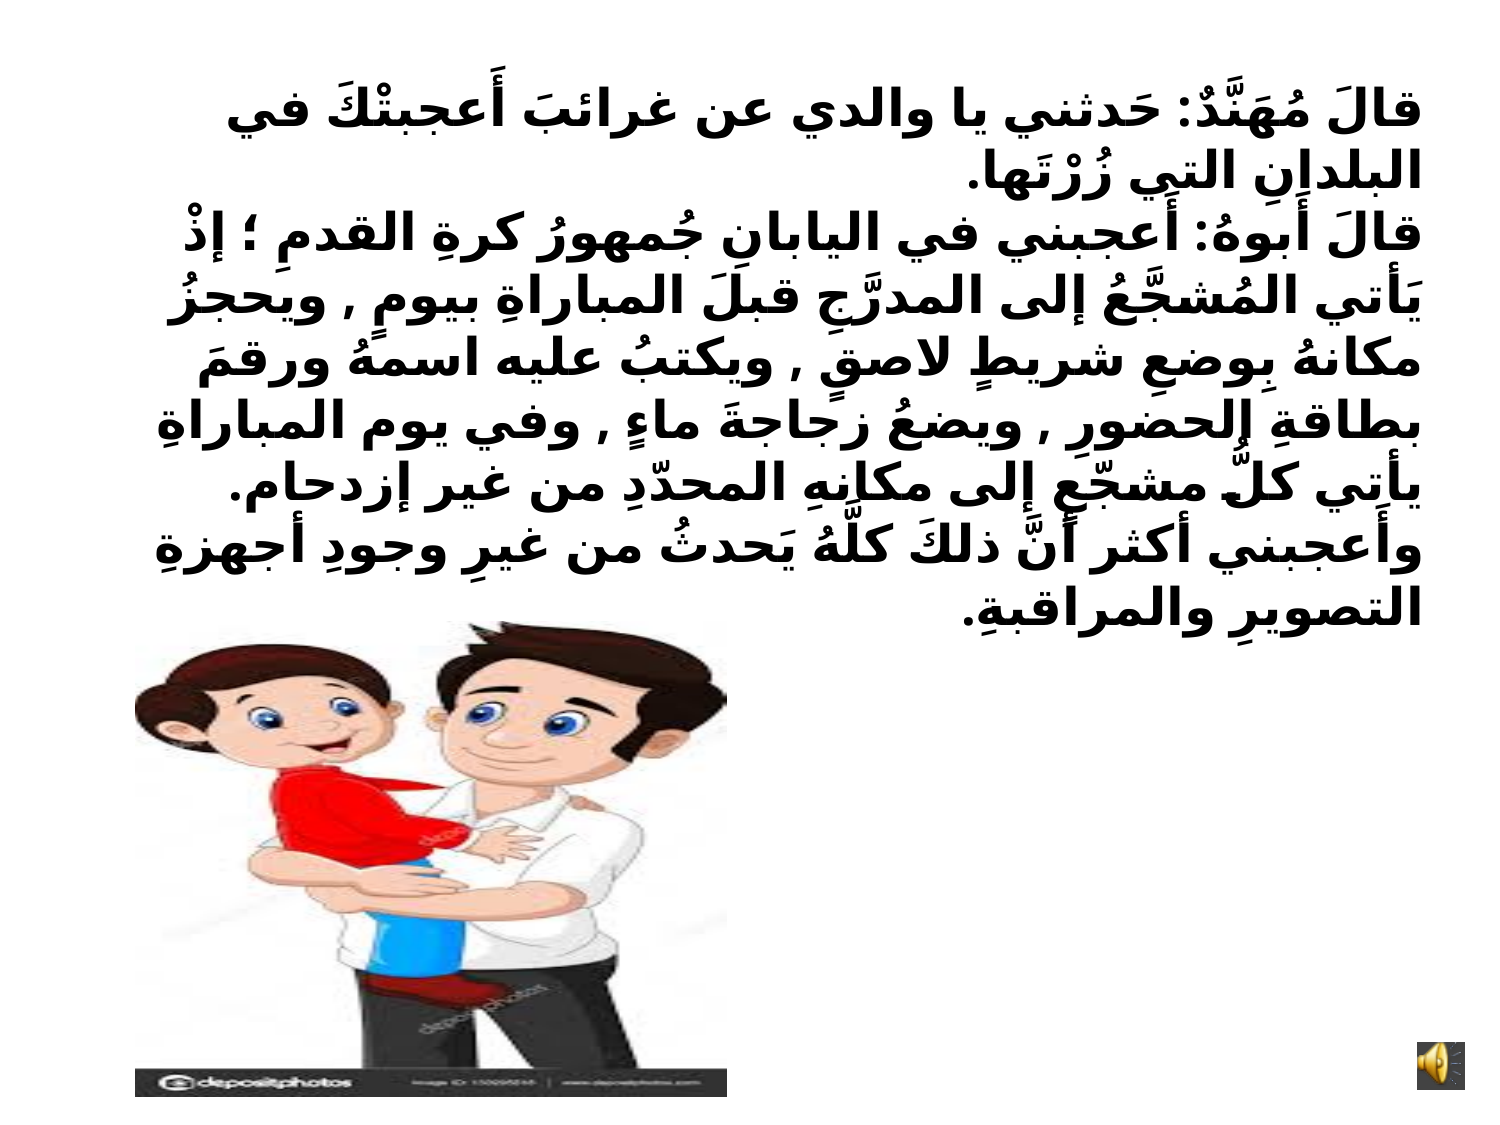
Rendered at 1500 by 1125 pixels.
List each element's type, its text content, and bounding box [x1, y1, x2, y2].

picture [135, 621, 727, 1097]
title قالَ مُهَنَّدٌ: حَدثني يا والدي عن غرائبَ أَعجبتْكَ في البلدانِ التي زُرْتَها. قالَ أَبوهُ: أَعجبني في اليابانِ جُمهورُ كرةِ القدمِ ؛ إذْ يَأتي المُشجَّعُ إلى المدرَّجِ قبلَ المباراةِ بيومٍ , ويحجزُ مكانهُ بِوضعِ شريطٍ لاصقٍ , ويكتبُ عليه اسمهُ ورقمَ بطاقةِ الحضورِ , ويضعُ زجاجةَ ماءٍ , وفي يوم المباراةِ يأتي كلُّ مشجّعٍ إلى مكانهِ المحدّدِ من غير إزدحام. وأَعجبني أكثر أنَّ ذلكَ كلَّهُ يَحدثُ من غيرِ وجودِ أجهزةِ التصويرِ والمراقبةِ. [76, 66, 1440, 644]
picture [1415, 1040, 1467, 1092]
